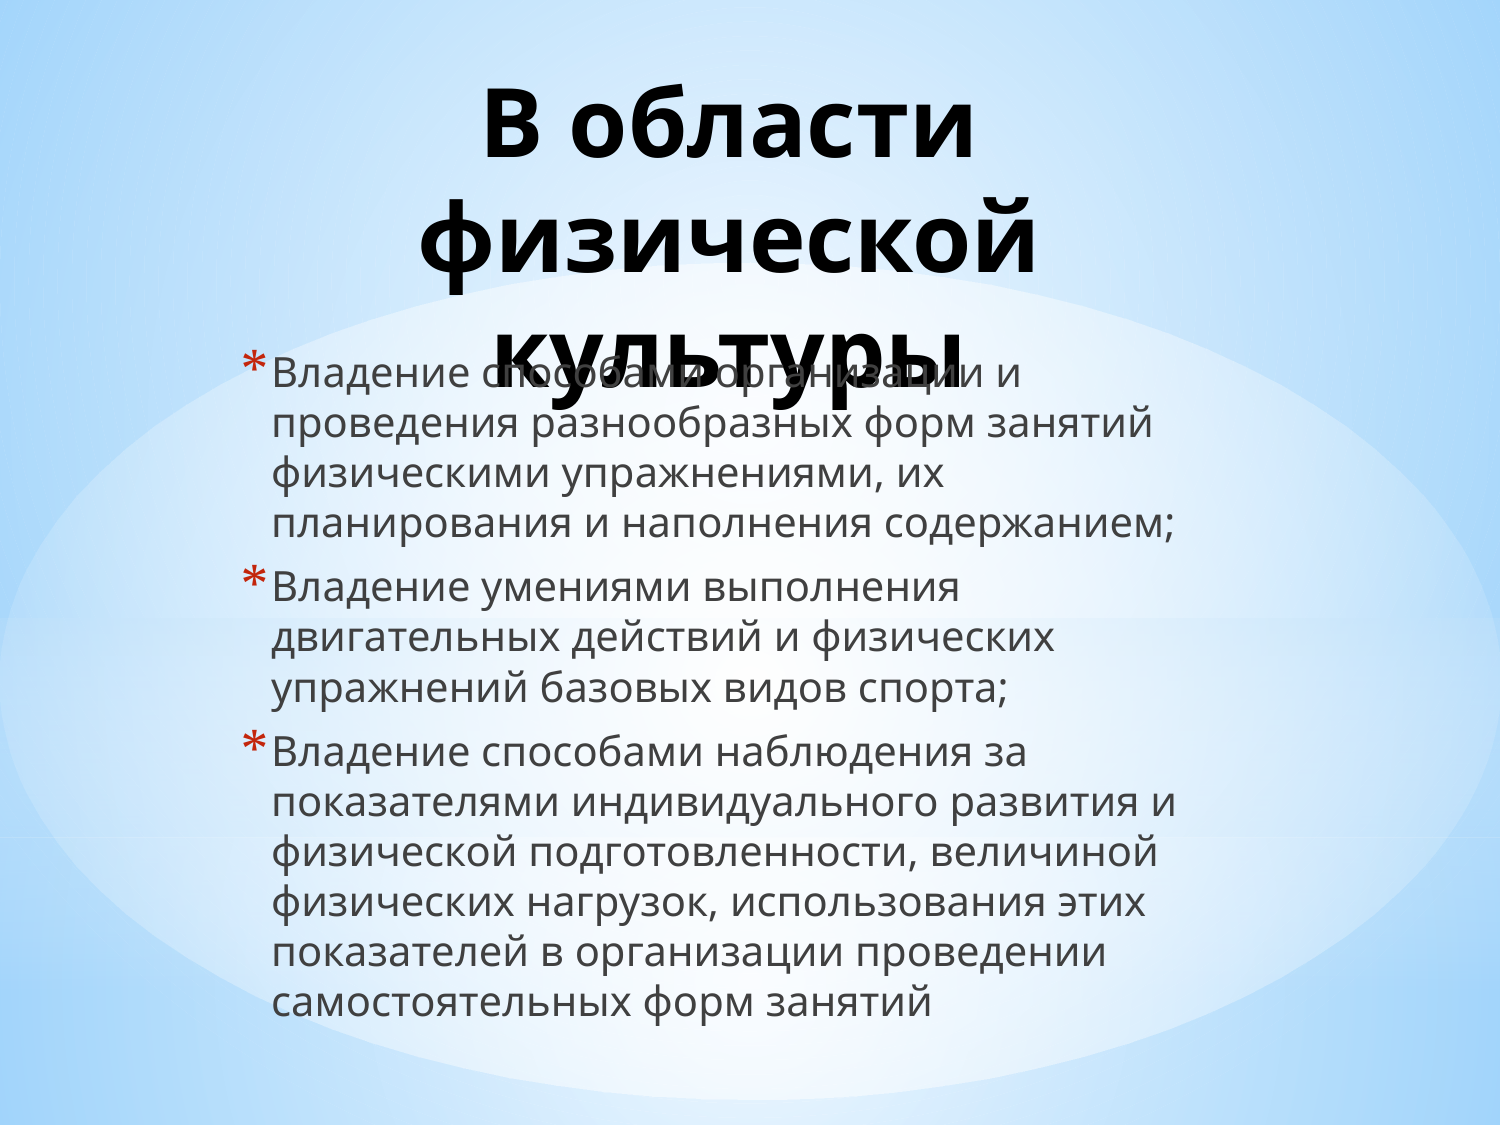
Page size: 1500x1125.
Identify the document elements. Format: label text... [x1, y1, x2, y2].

list Владение способами организации и проведения разнообразных форм занятий физическими упражнениями, их планирования и наполнения содержанием; Владение умениями выполнения двигательных действий и физических упражнений базовых видов спорта; Владение способами наблюдения за показателями индивидуального развития и физической подготовленности, величиной физических нагрузок, использования этих показателей в организации проведении самостоятельных форм занятий [218, 338, 1269, 909]
title В области физической культуры [194, 54, 1264, 243]
